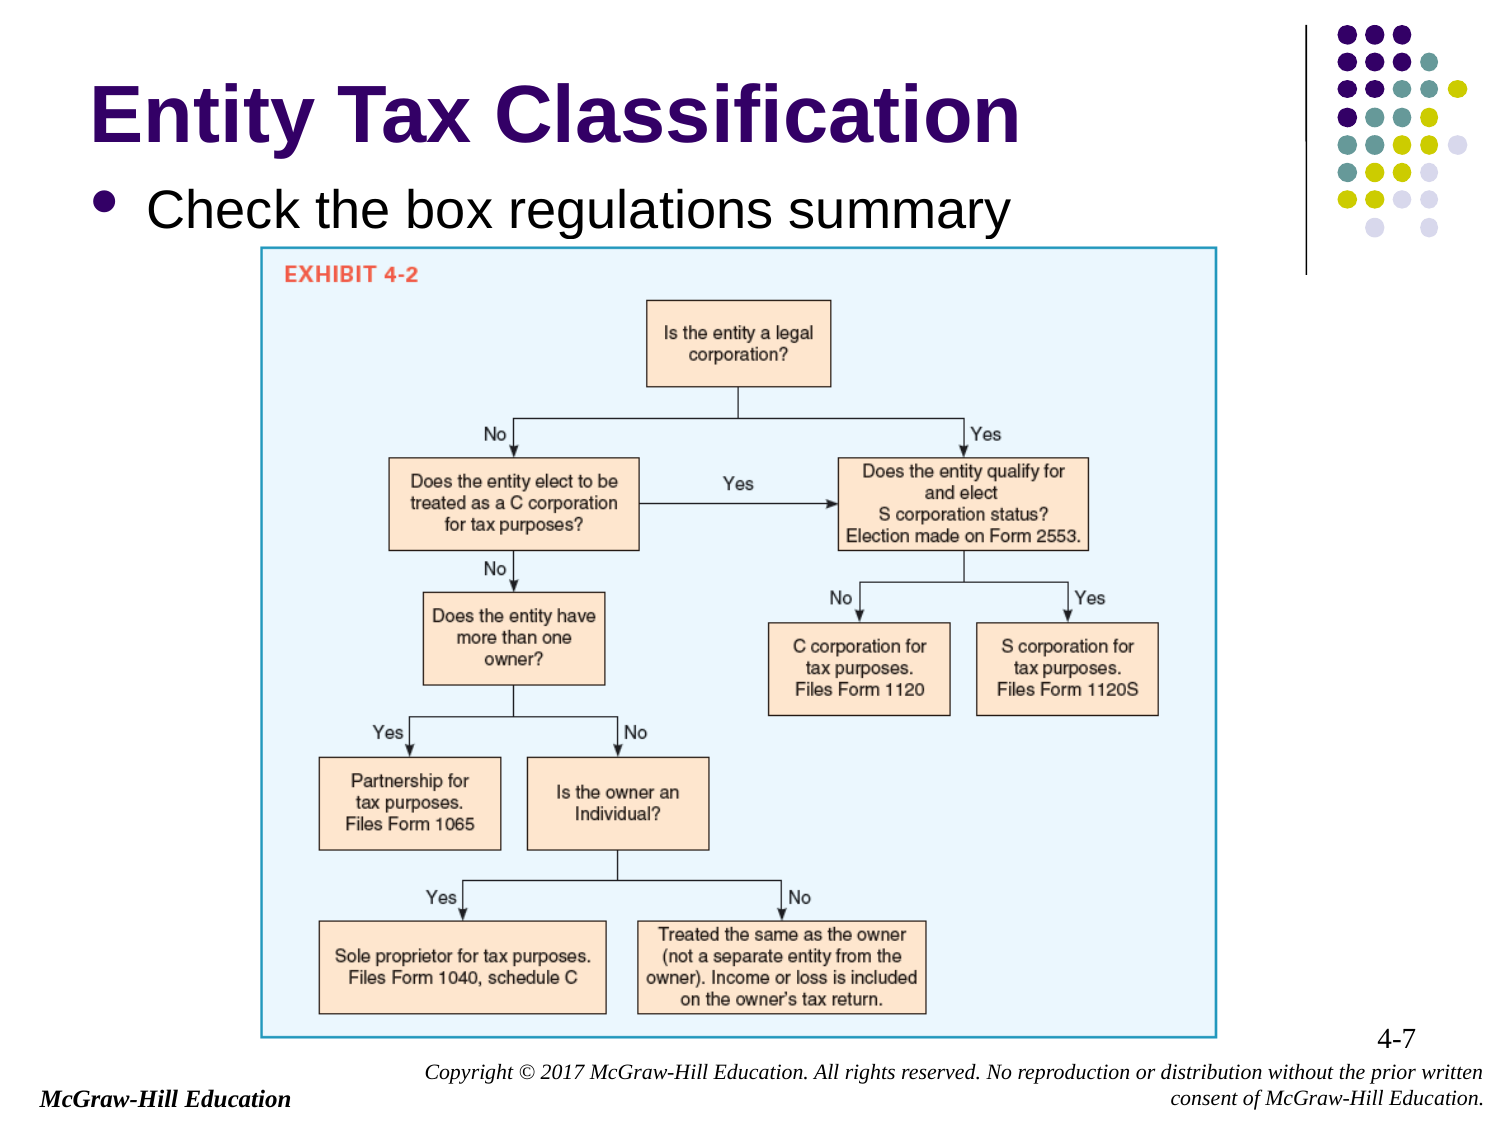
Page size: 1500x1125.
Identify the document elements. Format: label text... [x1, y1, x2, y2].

text_box Entity Tax Classification [74, 33, 1063, 167]
list Check the box regulations summary [75, 166, 1425, 1025]
picture [249, 238, 1226, 1045]
